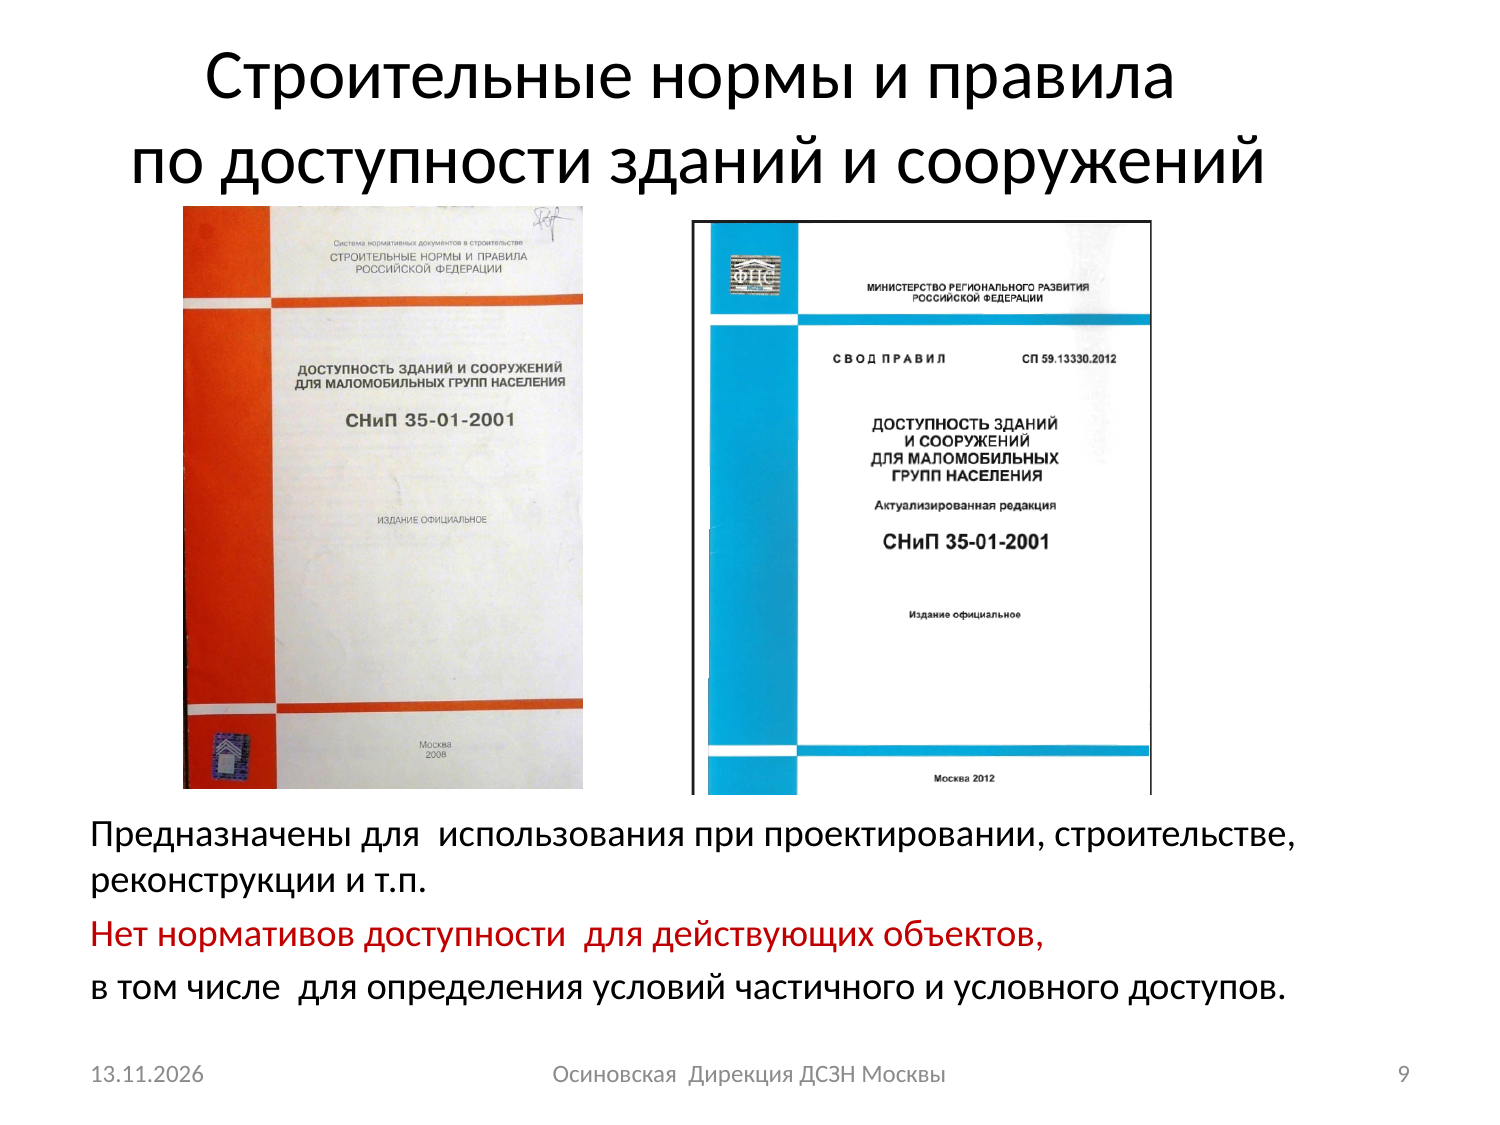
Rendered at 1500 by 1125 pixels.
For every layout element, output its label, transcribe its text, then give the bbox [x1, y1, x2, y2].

title Строительные нормы и правила по доступности зданий и сооружений [16, 19, 1367, 207]
picture [182, 206, 583, 789]
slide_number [75, 1042, 425, 1103]
slide_number 9 [1074, 1042, 1425, 1103]
list Предназначены для использования при проектировании, строительстве, реконструкции и т.п. Нет нормативов доступности для действующих объектов, в том числе для определения условий частичного и условного доступов. [75, 800, 1479, 1018]
footer Осиновская Дирекция ДСЗН Москвы [512, 1042, 988, 1103]
picture [691, 220, 1152, 795]
